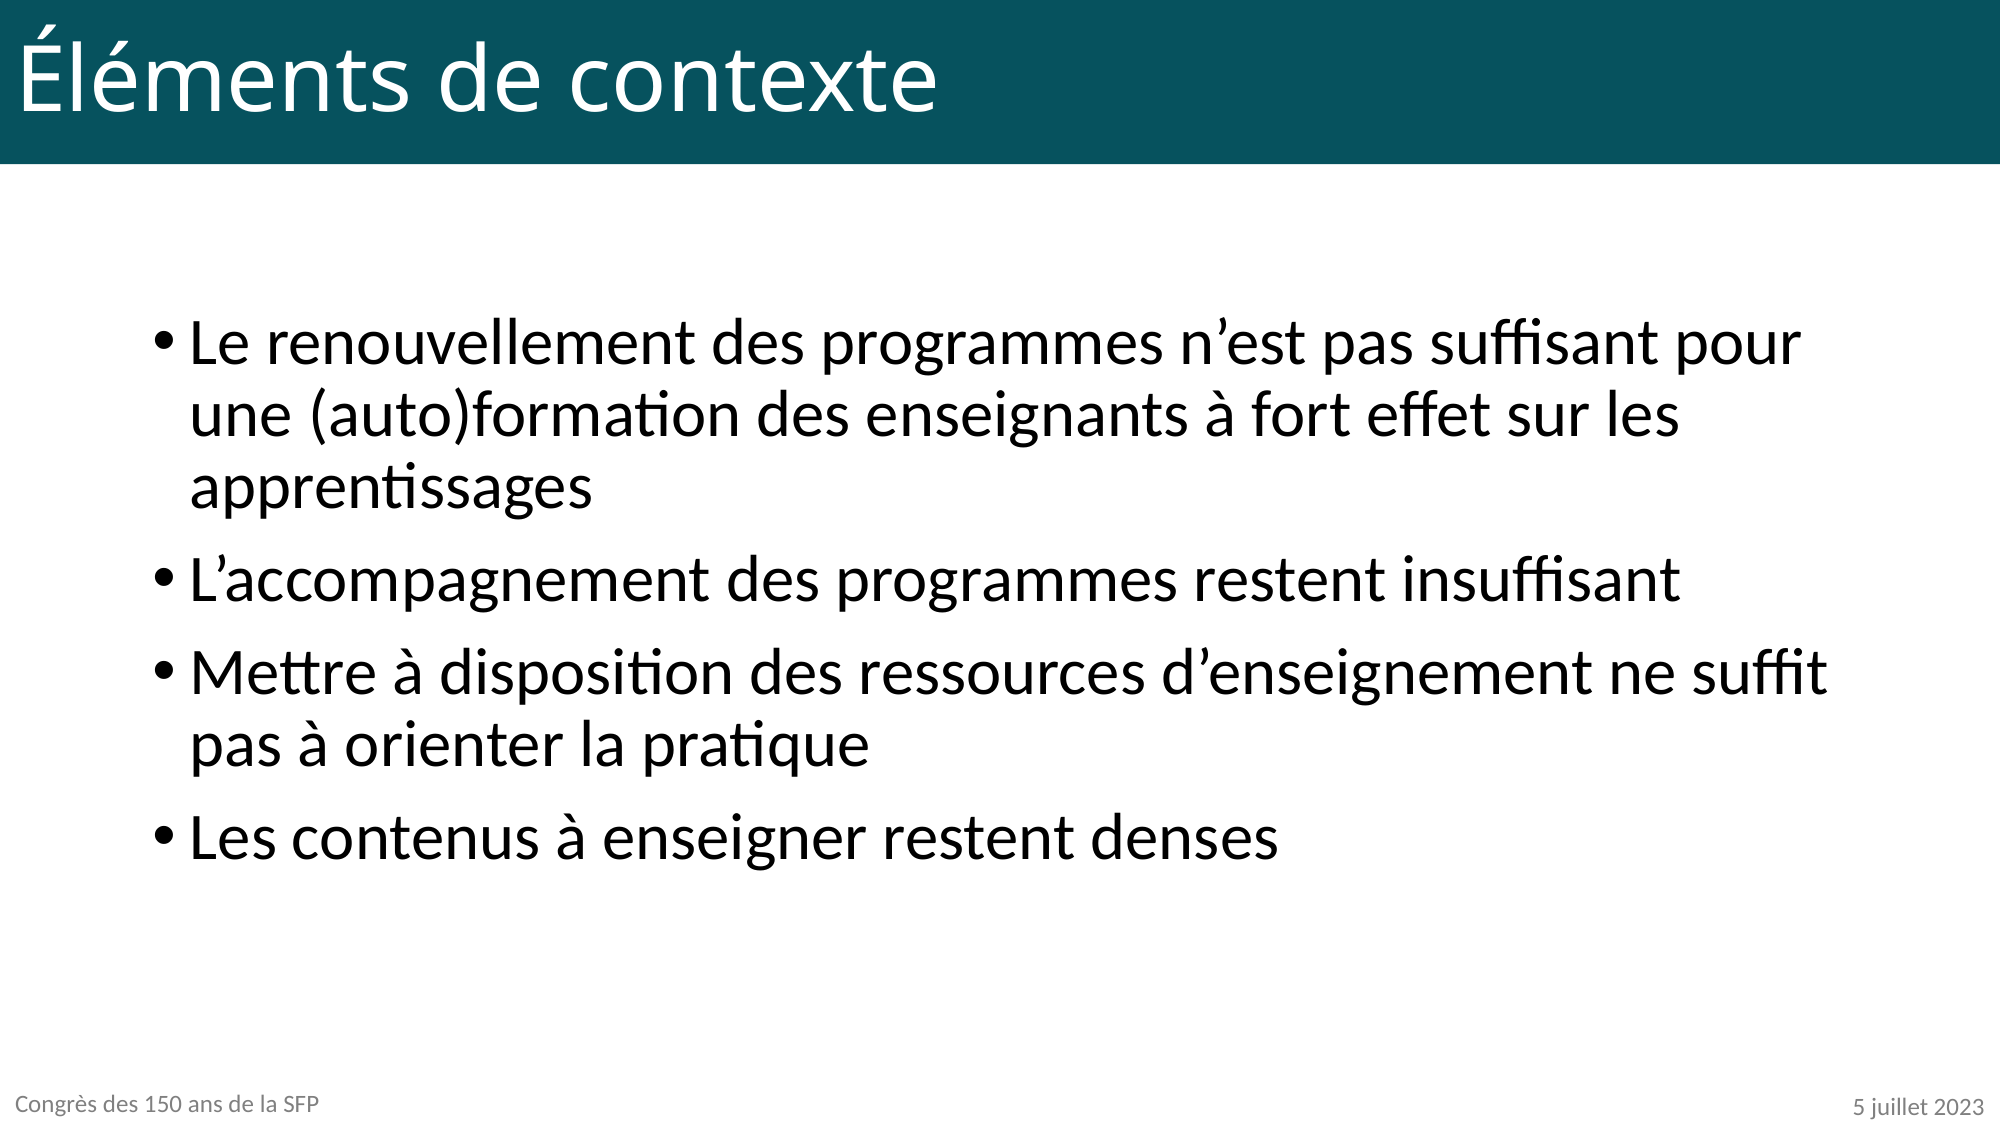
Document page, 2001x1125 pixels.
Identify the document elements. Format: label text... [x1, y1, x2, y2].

title Éléments de contexte [0, 0, 2000, 165]
list Le renouvellement des programmes n’est pas suffisant pour une (auto)formation des enseignants à fort effet sur les apprentissages L’accompagnement des programmes restent insuffisant Mettre à disposition des ressources d’enseignement ne suffit pas à orienter la pratique Les contenus à enseigner restent denses [137, 299, 1863, 1014]
